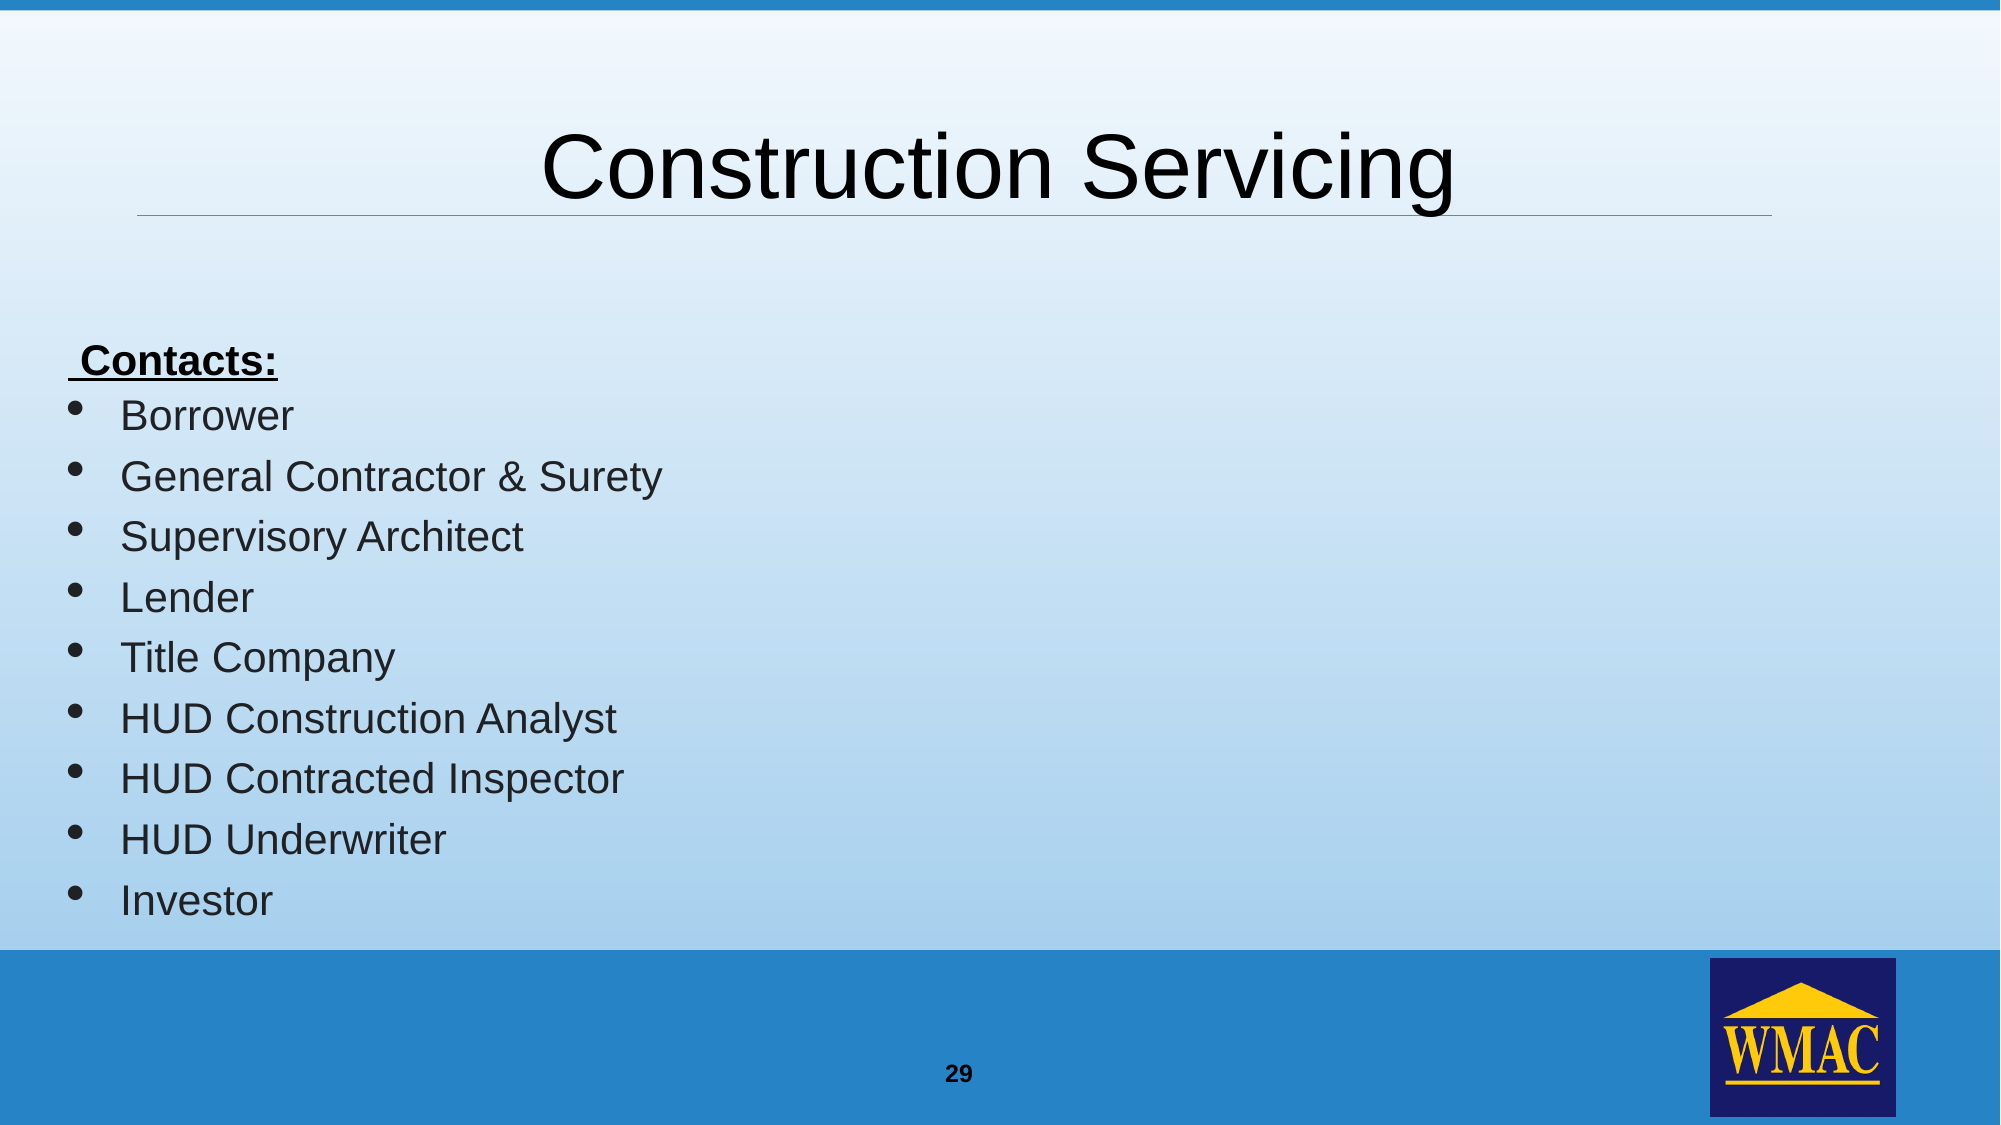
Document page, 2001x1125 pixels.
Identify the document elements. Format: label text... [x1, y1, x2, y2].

text_box 29 [538, 1042, 989, 1103]
picture [1710, 958, 1896, 1117]
title Construction Servicing [137, 59, 1863, 278]
list Contacts: Borrower General Contractor & Surety Supervisory Architect Lender Title Company HUD Construction Analyst HUD Contracted Inspector HUD Underwriter Investor [53, 299, 1863, 932]
